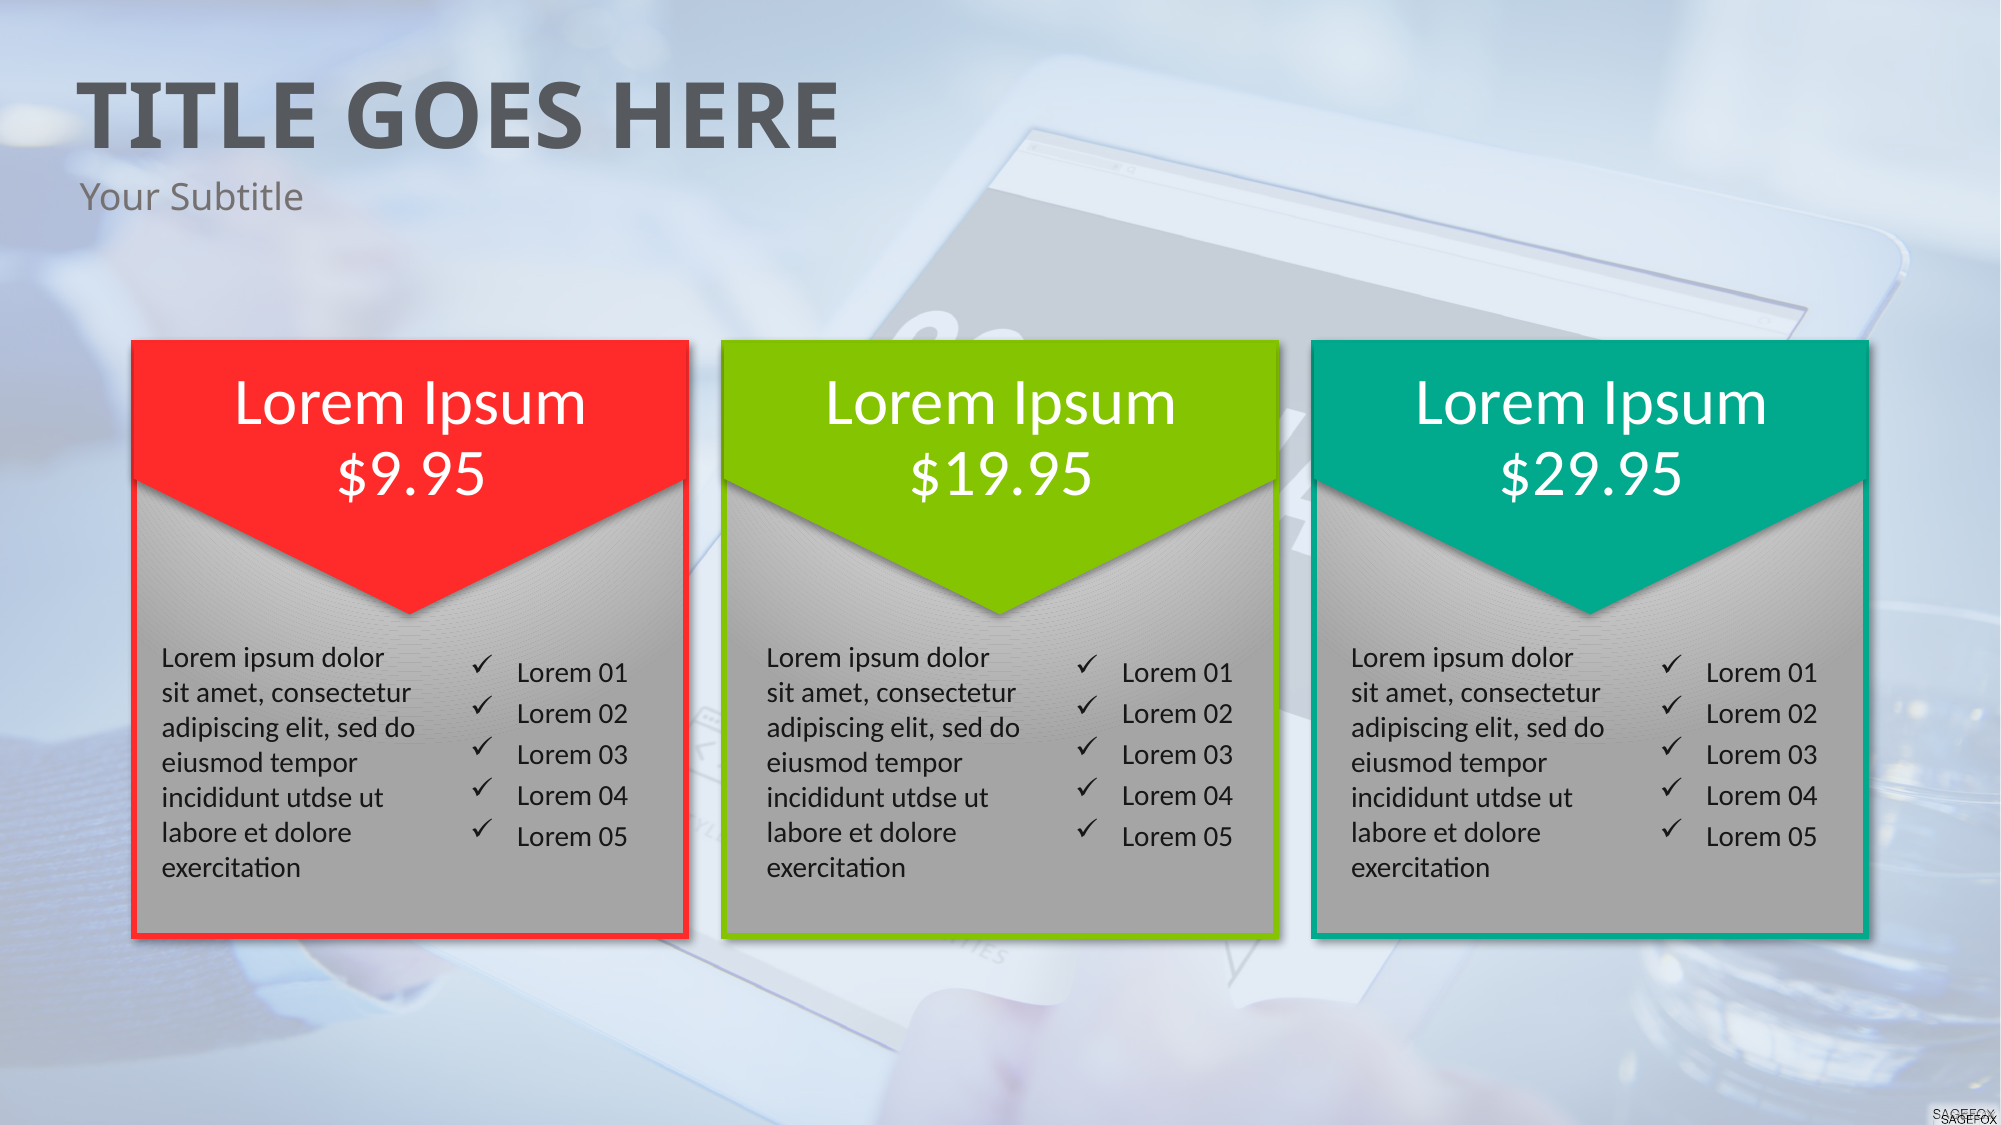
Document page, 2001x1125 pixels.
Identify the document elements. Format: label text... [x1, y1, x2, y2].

picture [1929, 1108, 1999, 1125]
text_box [723, 615, 1277, 936]
text_box Lorem 01 Lorem 02 Lorem 03 Lorem 04 Lorem 05 [1563, 648, 1828, 857]
text_box Lorem 01 Lorem 02 Lorem 03 Lorem 04 Lorem 05 [979, 648, 1244, 857]
text_box Lorem ipsum dolor sit amet, consectetur adipiscing elit, sed do eiusmod tempor incididunt utdse ut labore et dolore exercitation [1341, 633, 1617, 889]
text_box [723, 342, 1277, 615]
text_box Lorem 01 Lorem 02 Lorem 03 Lorem 04 Lorem 05 [374, 648, 639, 857]
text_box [1314, 342, 1867, 615]
text_box [133, 615, 686, 936]
text_box Lorem ipsum dolor sit amet, consectetur adipiscing elit, sed do eiusmod tempor incididunt utdse ut labore et dolore exercitation [151, 633, 427, 889]
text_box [133, 342, 686, 615]
text_box Lorem ipsum dolor sit amet, consectetur adipiscing elit, sed do eiusmod tempor incididunt utdse ut labore et dolore exercitation [756, 633, 1032, 889]
text_box [1314, 615, 1867, 936]
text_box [60, 49, 1020, 227]
